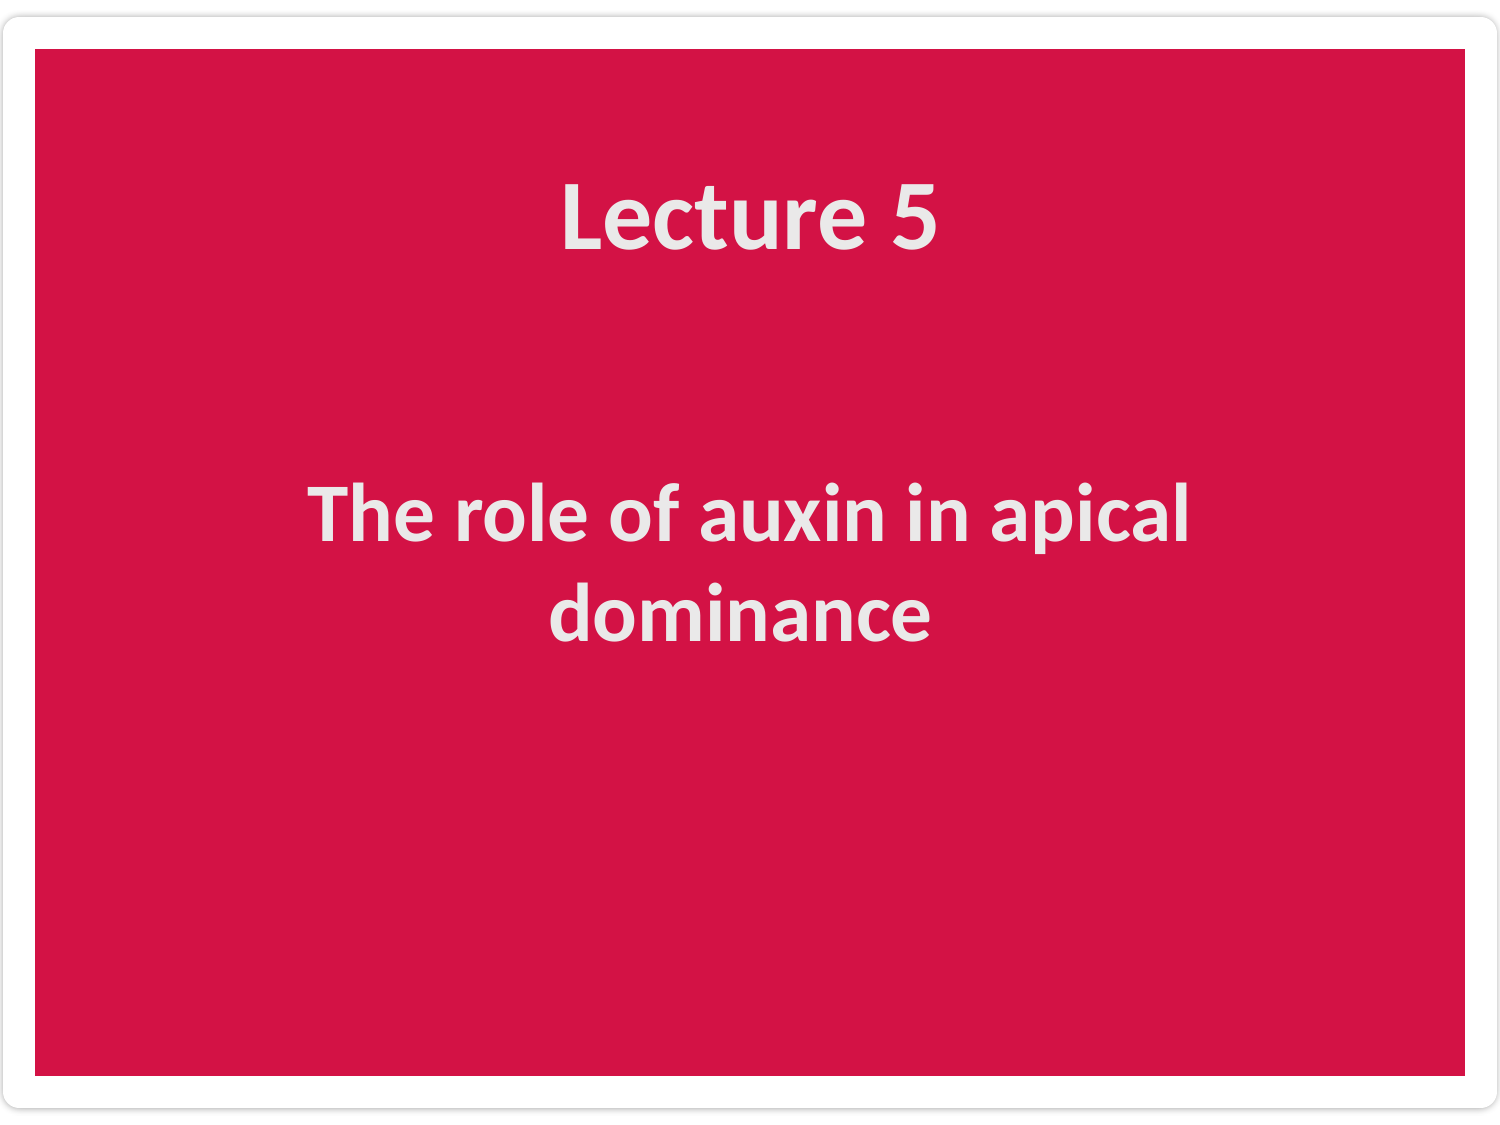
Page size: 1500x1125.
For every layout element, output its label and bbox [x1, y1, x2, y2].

picture [34, 48, 1466, 1077]
